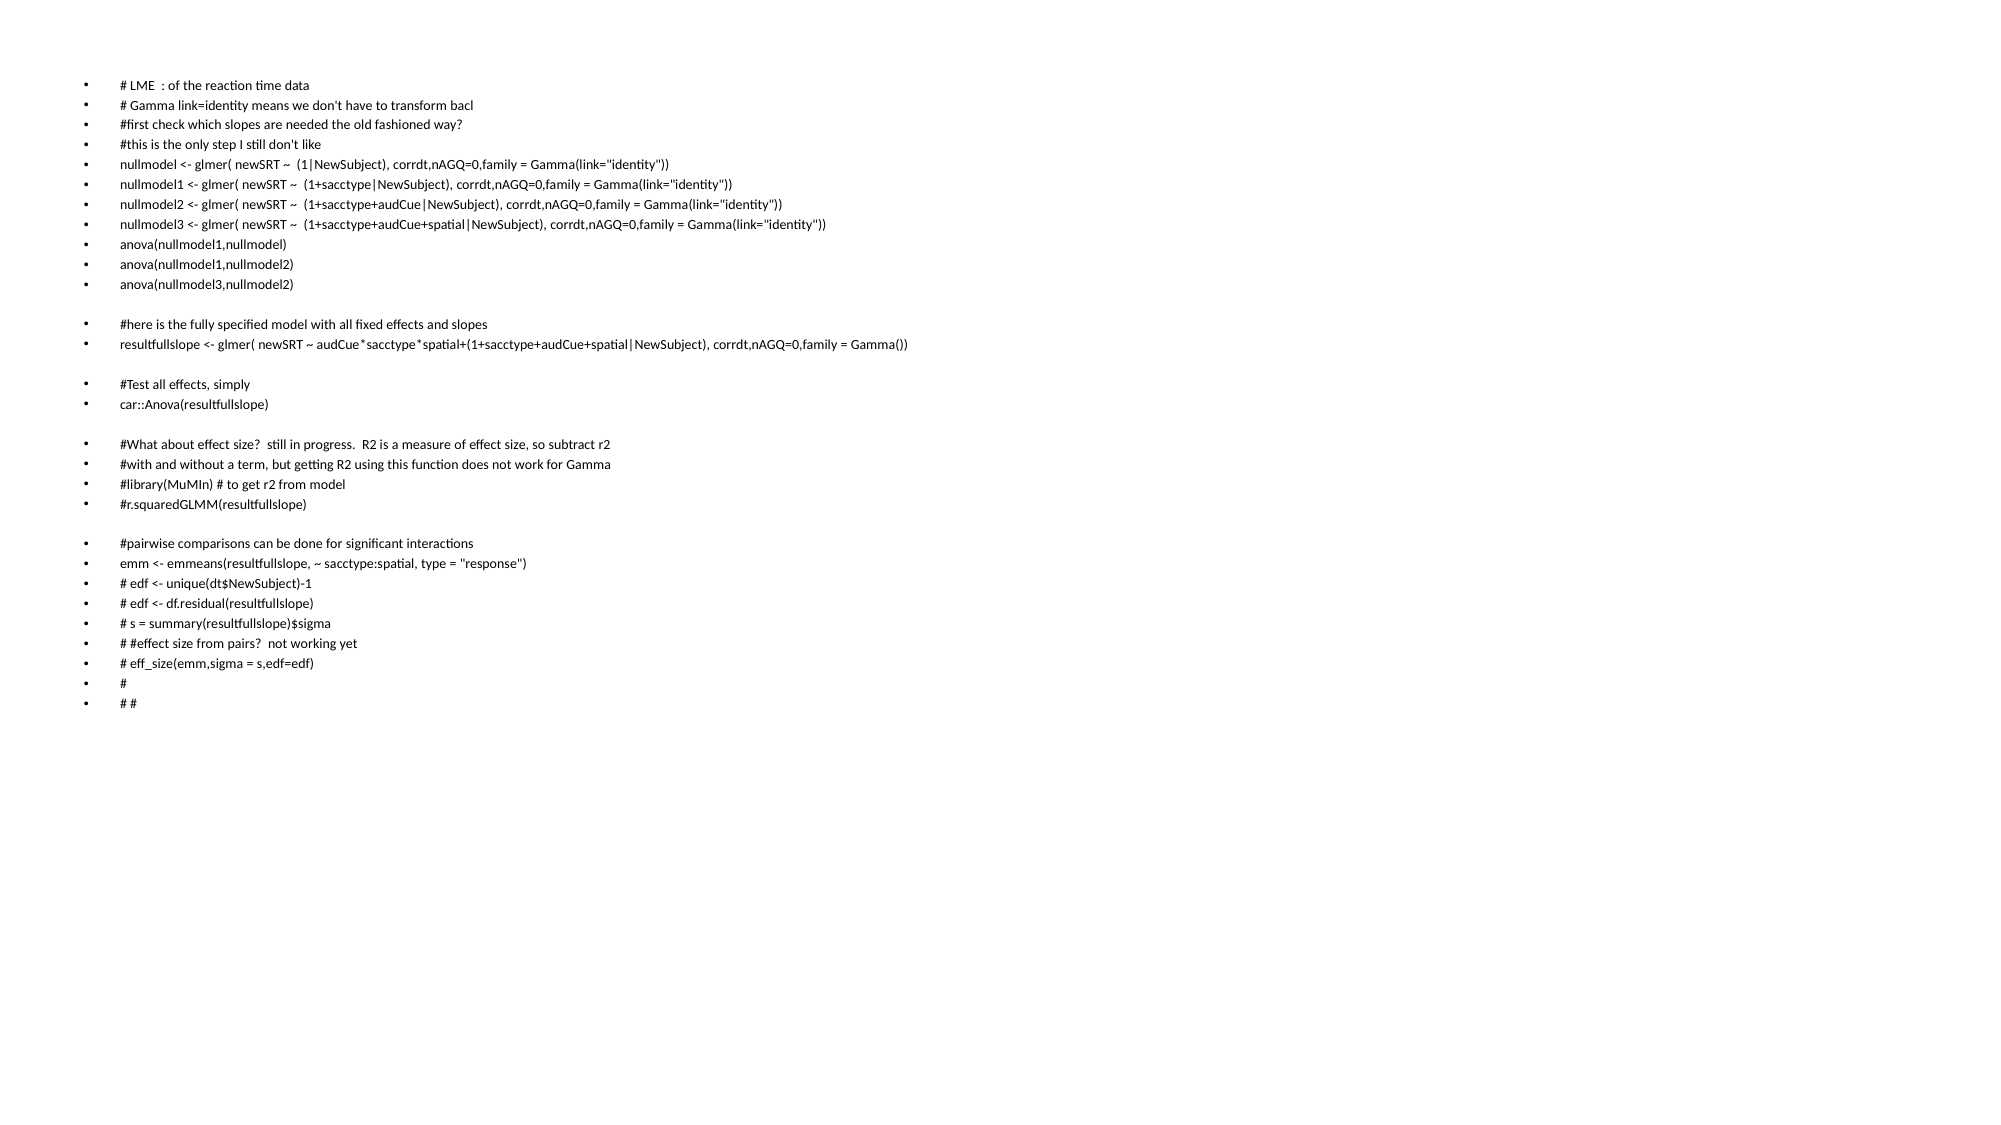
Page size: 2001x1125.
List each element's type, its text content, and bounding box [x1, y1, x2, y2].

list # LME : of the reaction time data # Gamma link=identity means we don't have to transform bacl #first check which slopes are needed the old fashioned way? #this is the only step I still don't like nullmodel <- glmer( newSRT ~ (1|NewSubject), corrdt,nAGQ=0,family = Gamma(link="identity")) nullmodel1 <- glmer( newSRT ~ (1+sacctype|NewSubject), corrdt,nAGQ=0,family = Gamma(link="identity")) nullmodel2 <- glmer( newSRT ~ (1+sacctype+audCue|NewSubject), corrdt,nAGQ=0,family = Gamma(link="identity")) nullmodel3 <- glmer( newSRT ~ (1+sacctype+audCue+spatial|NewSubject), corrdt,nAGQ=0,family = Gamma(link="identity")) anova(nullmodel1,nullmodel) anova(nullmodel1,nullmodel2) anova(nullmodel3,nullmodel2) #here is the fully specified model with all fixed effects and slopes resultfullslope <- glmer( newSRT ~ audCue*sacctype*spatial+(1+sacctype+audCue+spatial|NewSubject), corrdt,nAGQ=0,family = Gamma()) #Test all effects, simply car::Anova(resultfullslope) #What about effect size? still in progress. R2 is a measure of effect size, so subtract r2 #with and without a term, but getting R2 using this function does not work for Gamma #library(MuMIn) # to get r2 from model #r.squaredGLMM(resultfullslope) #pairwise comparisons can be done for significant interactions emm <- emmeans(resultfullslope, ~ sacctype:spatial, type = "response") # edf <- unique(dt$NewSubject)-1 # edf <- df.residual(resultfullslope) # s = summary(resultfullslope)$sigma # #effect size from pairs? not working yet # eff_size(emm,sigma = s,edf=edf) # # # [69, 28, 1794, 743]
